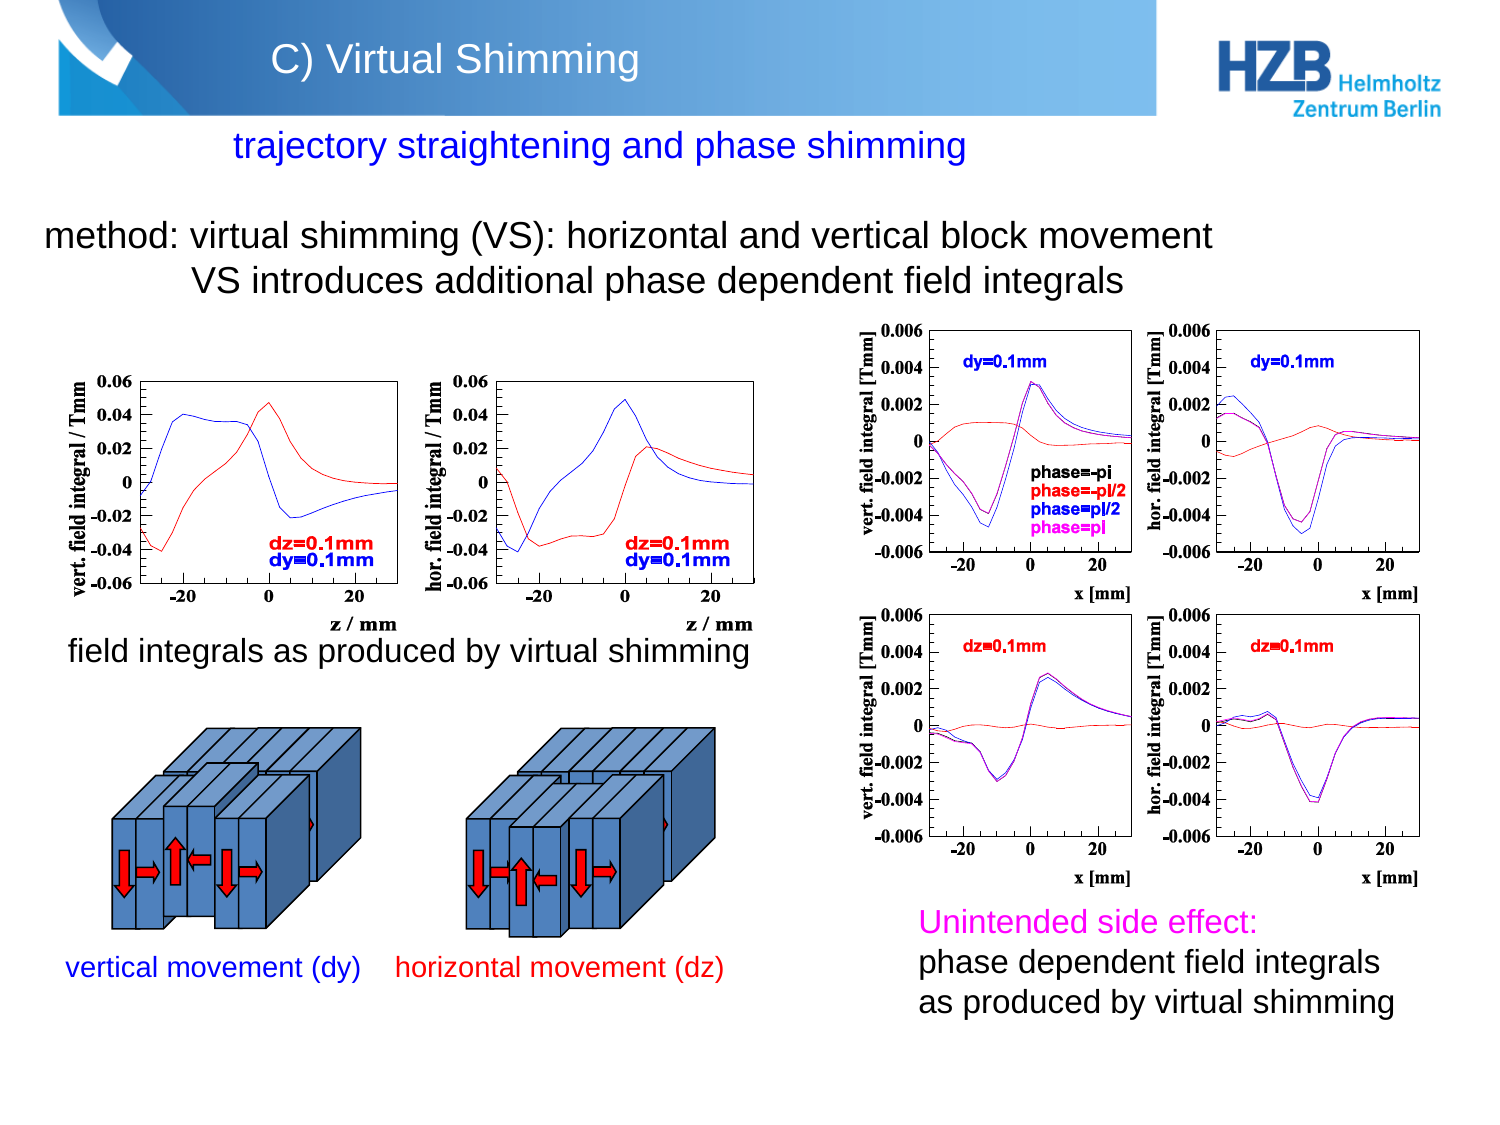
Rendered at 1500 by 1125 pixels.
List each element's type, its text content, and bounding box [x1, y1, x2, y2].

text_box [466, 727, 716, 938]
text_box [111, 727, 361, 930]
picture [40, 314, 834, 651]
text_box Unintended side effect: phase dependent field integrals as produced by virtual shimming [903, 908, 1424, 1028]
text_box C) Virtual Shimming [270, 0, 843, 111]
text_box trajectory straightening and phase shimming method: virtual shimming (VS): horizontal and vertical block movement VS introduces additional phase dependent field integrals [29, 113, 1413, 309]
text_box field integrals as produced by virtual shimming [53, 660, 786, 677]
picture [0, 0, 1500, 118]
picture [1388, 103, 1393, 113]
text_box vertical movement (dy) horizontal movement (dz) [50, 940, 741, 991]
picture [849, 266, 1483, 900]
